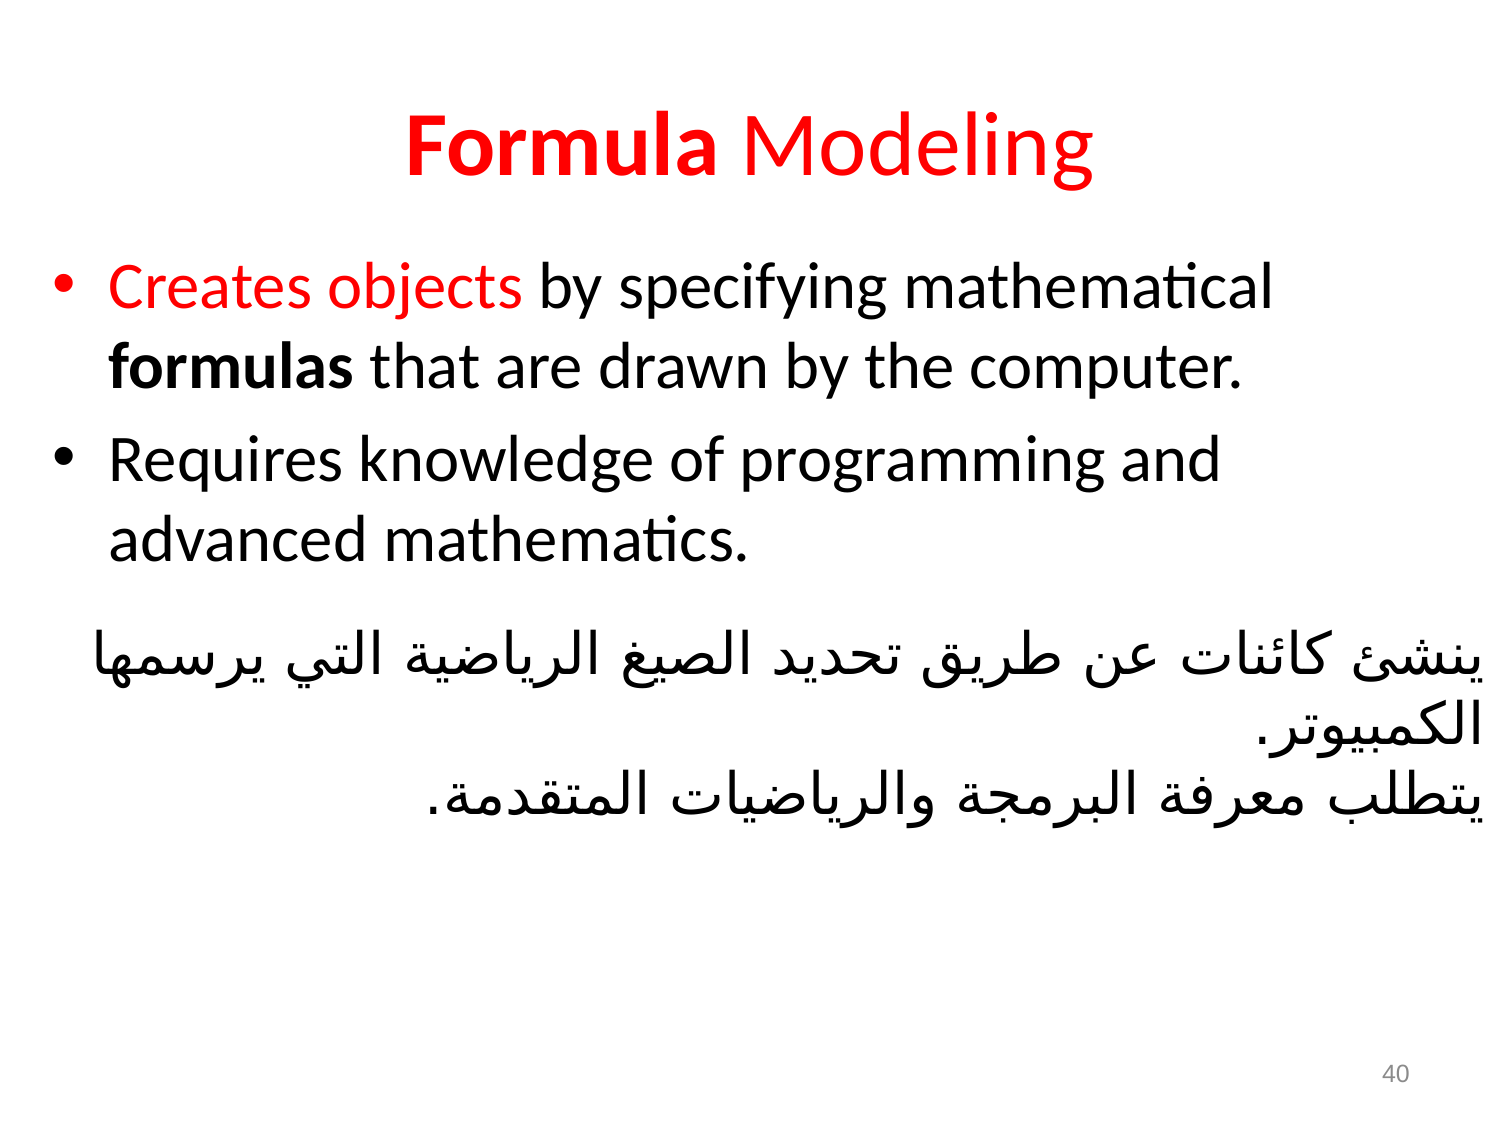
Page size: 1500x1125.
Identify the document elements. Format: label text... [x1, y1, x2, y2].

text_box [1200, 302, 1231, 378]
text_box ينشئ كائنات عن طريق تحديد الصيغ الرياضية التي يرسمها الكمبيوتر. يتطلب معرفة البرمجة والرياضيات المتقدمة. [54, 608, 1500, 834]
list Creates objects by specifying mathematical formulas that are drawn by the computer. Requires knowledge of programming and advanced mathematics. [37, 234, 1475, 978]
slide_number 40 [1074, 1042, 1425, 1103]
title Formula Modeling [75, 45, 1425, 233]
